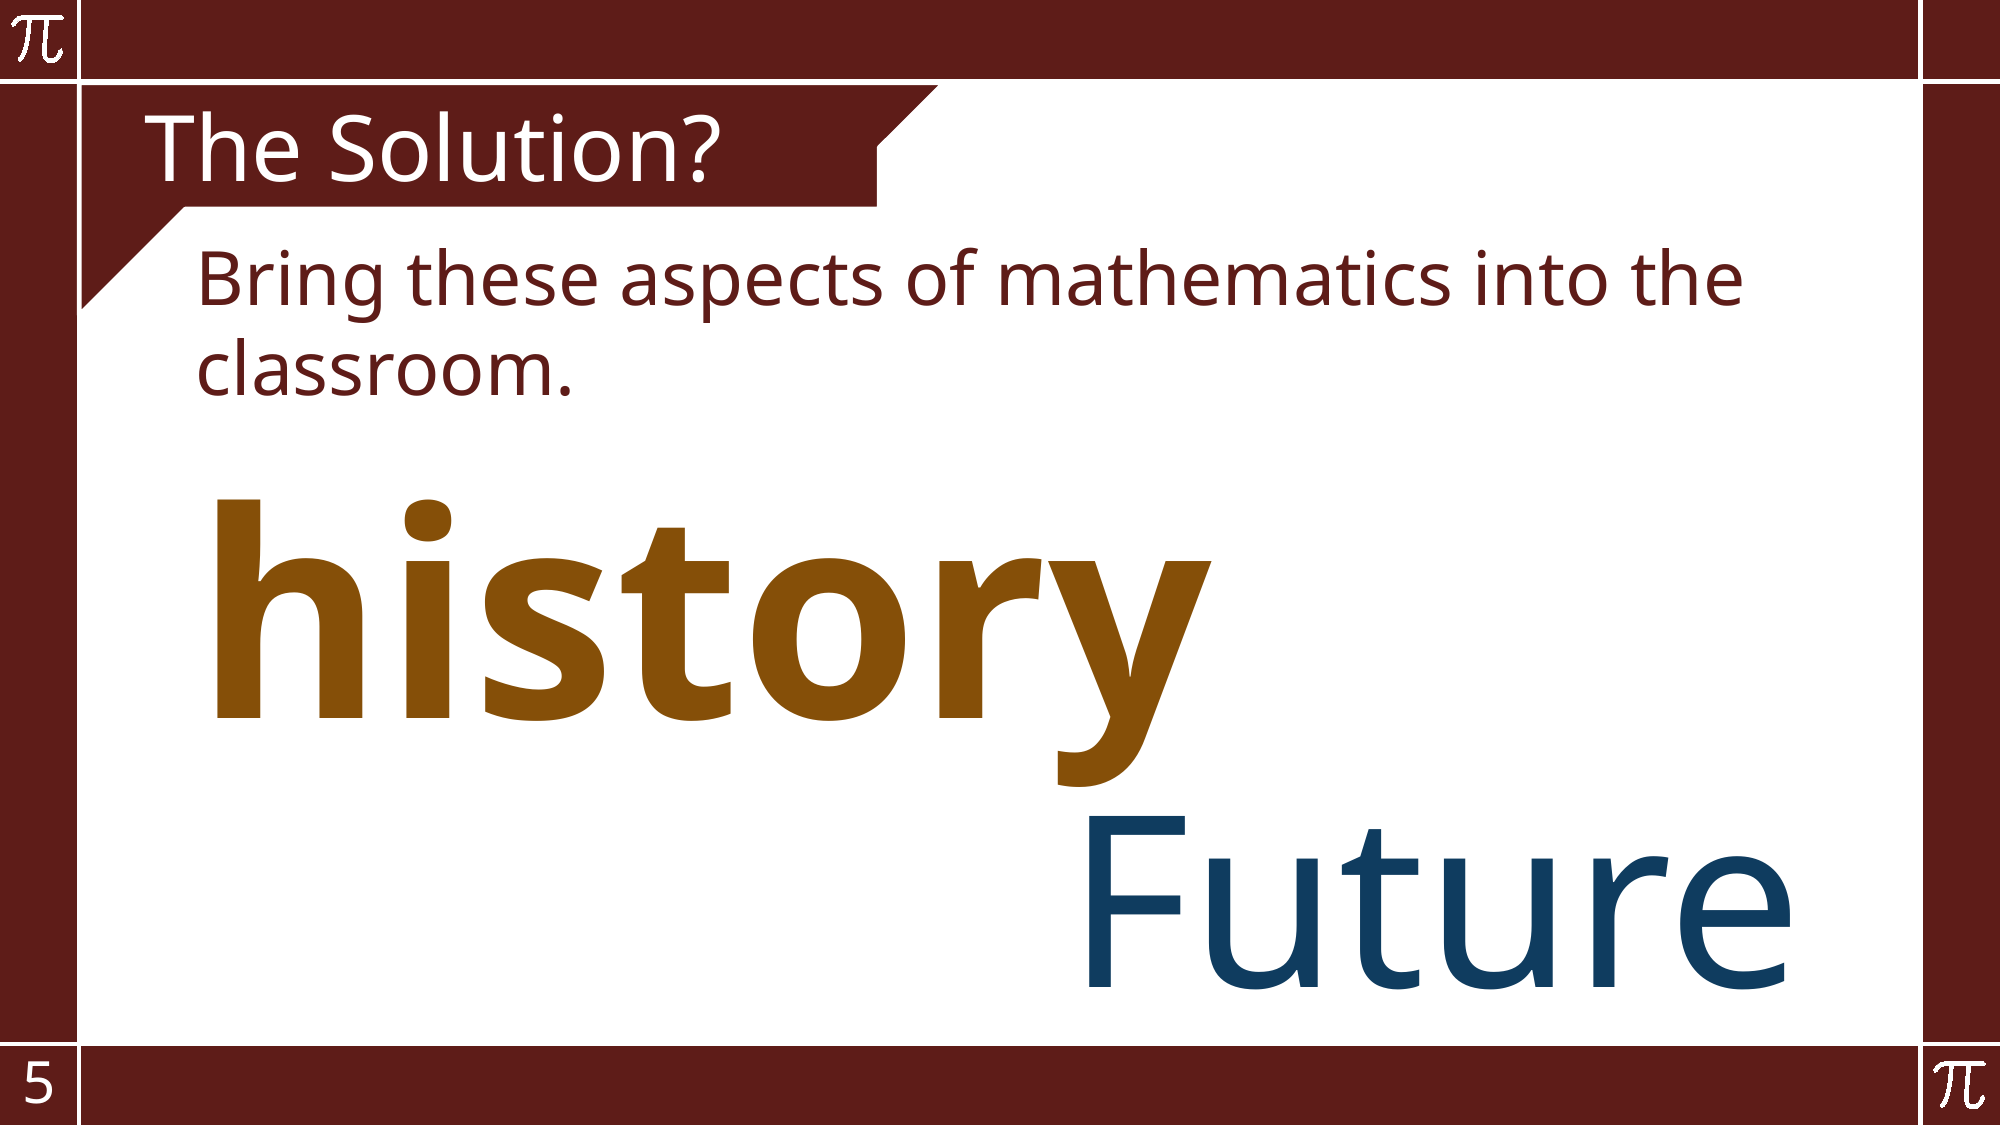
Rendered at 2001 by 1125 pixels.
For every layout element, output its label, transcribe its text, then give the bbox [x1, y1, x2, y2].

slide_number 5 [1, 1046, 78, 1124]
text_box The Solution? [79, 82, 945, 316]
text_box Bring these aspects of mathematics into the classroom. history Future [77, 82, 1922, 1045]
